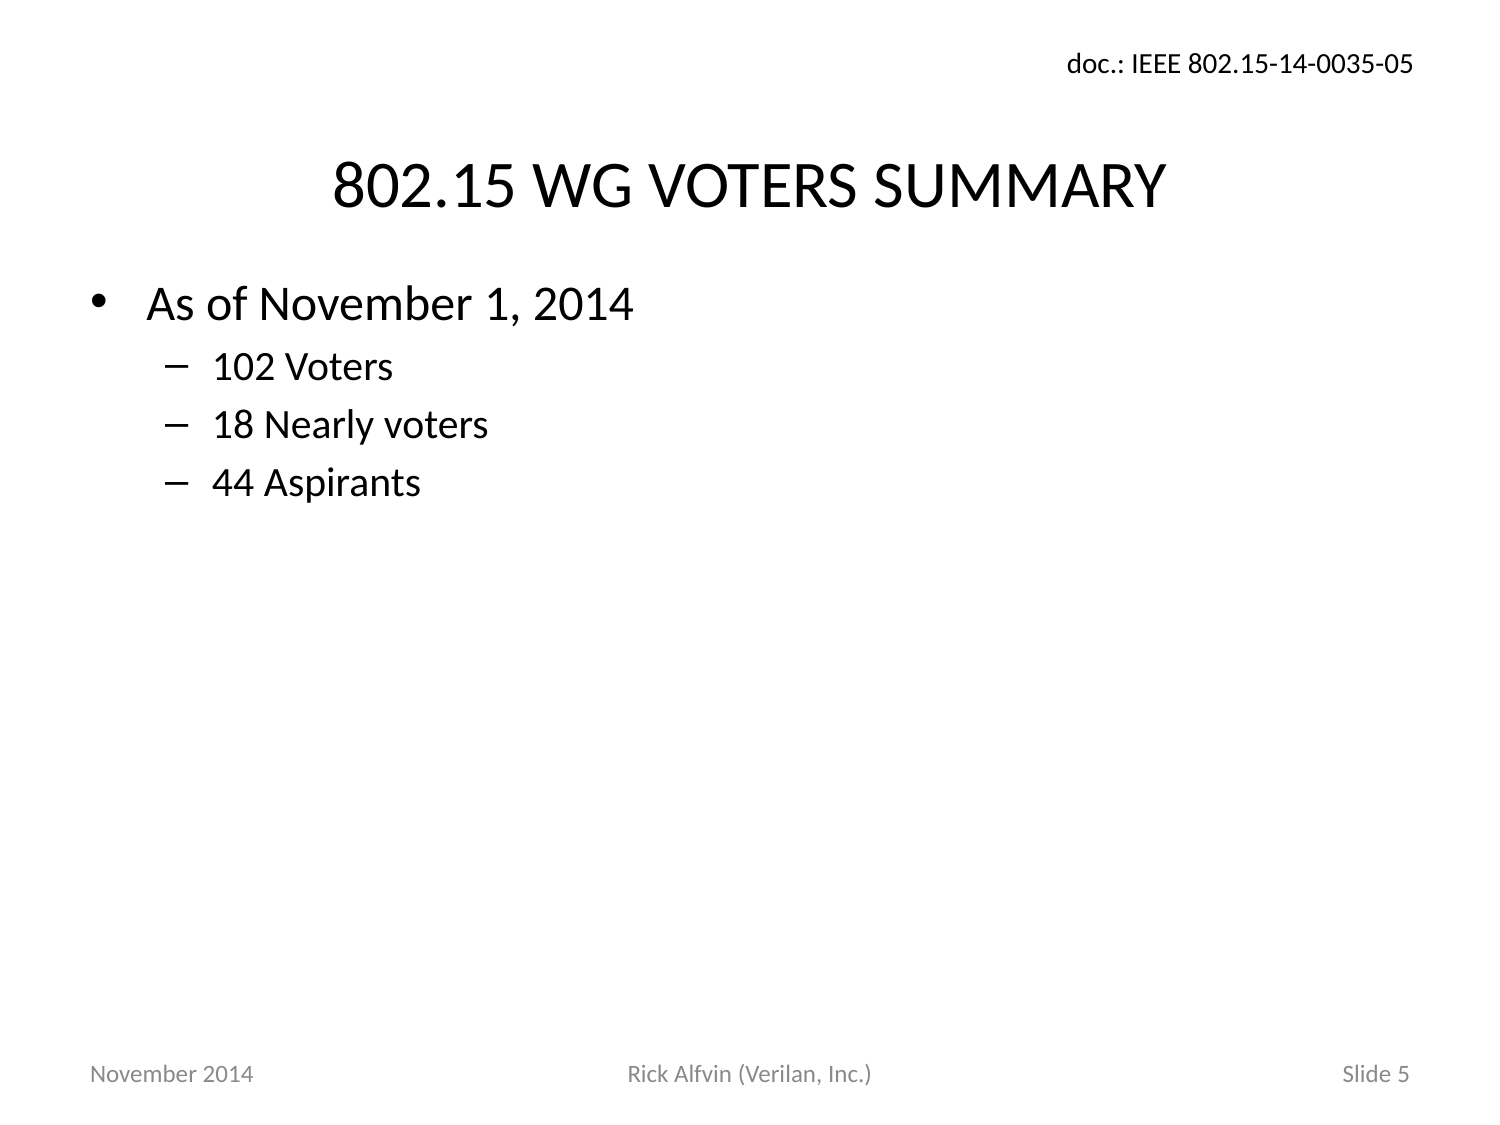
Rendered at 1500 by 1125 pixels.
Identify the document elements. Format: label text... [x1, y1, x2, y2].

title 802.15 WG VOTERS SUMMARY [75, 87, 1425, 262]
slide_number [75, 1042, 425, 1103]
slide_number Slide 5 [1074, 1042, 1425, 1103]
list As of November 1, 2014 102 Voters 18 Nearly voters 44 Aspirants [75, 262, 1425, 1005]
footer Rick Alfvin (Verilan, Inc.) [512, 1042, 988, 1103]
